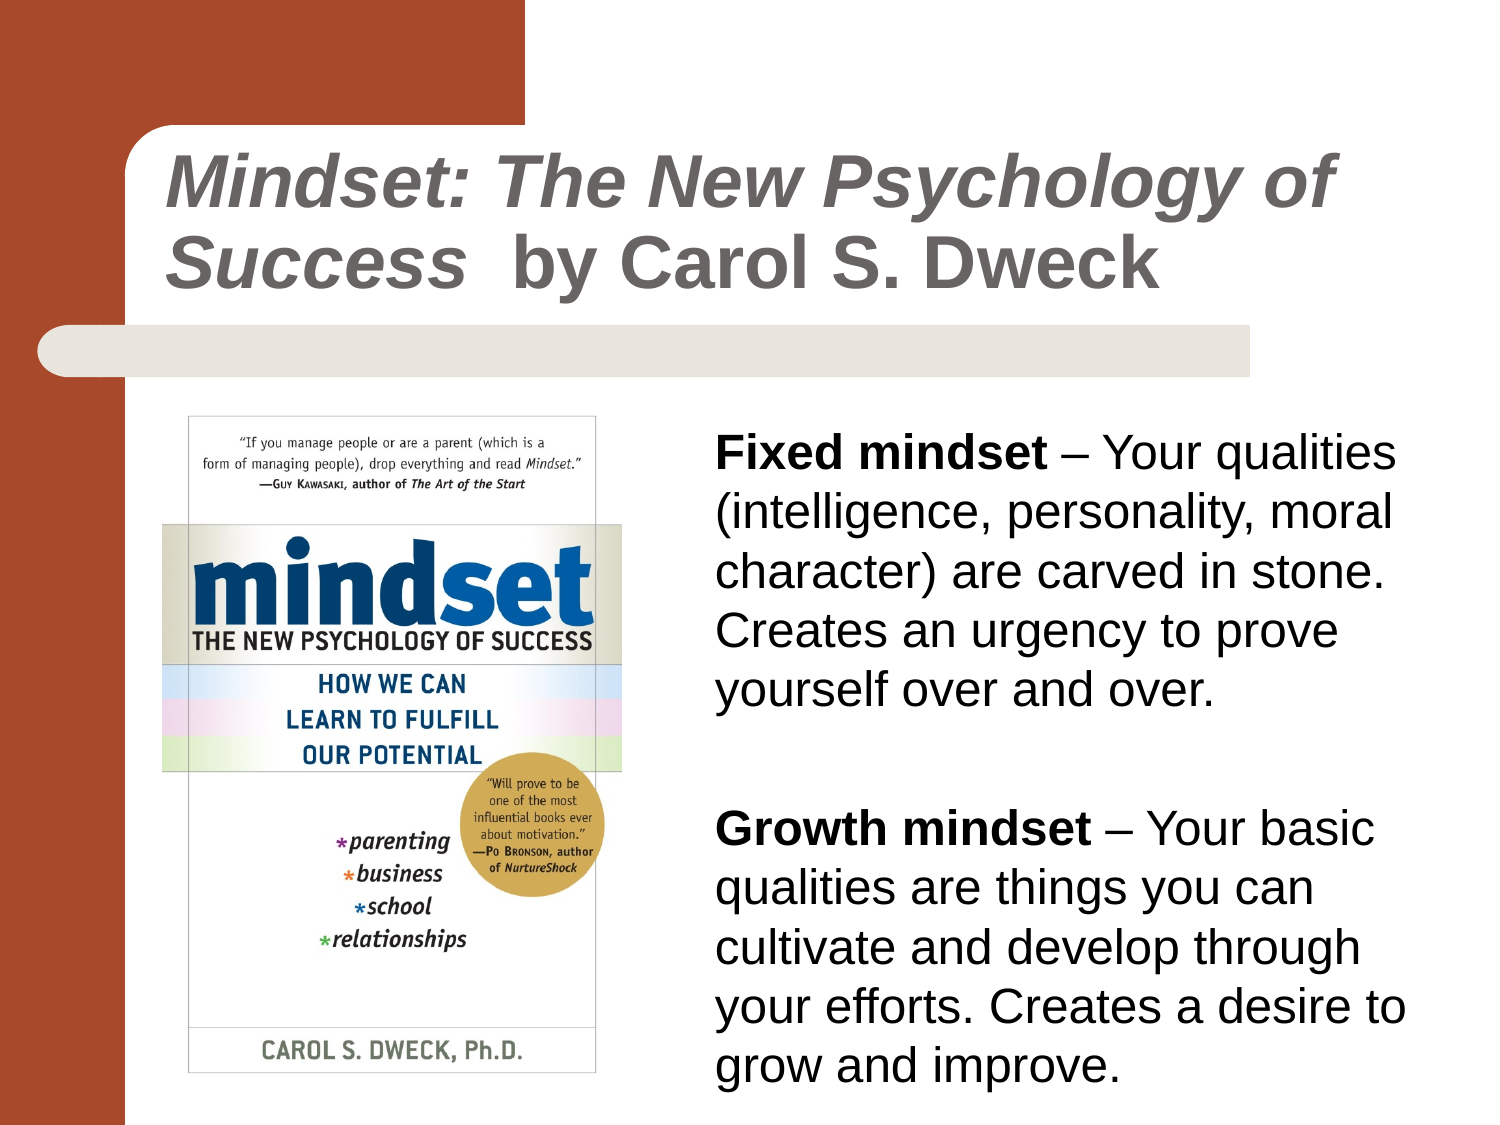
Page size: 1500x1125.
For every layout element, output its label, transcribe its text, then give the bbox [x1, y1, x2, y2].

list Fixed mindset – Your qualities (intelligence, personality, moral character) are carved in stone. Creates an urgency to prove yourself over and over. Growth mindset – Your basic qualities are things you can cultivate and develop through your efforts. Creates a desire to grow and improve. [699, 412, 1463, 1113]
title Mindset: The New Psychology of Success by Carol S. Dweck [150, 125, 1463, 313]
picture [162, 387, 622, 1101]
